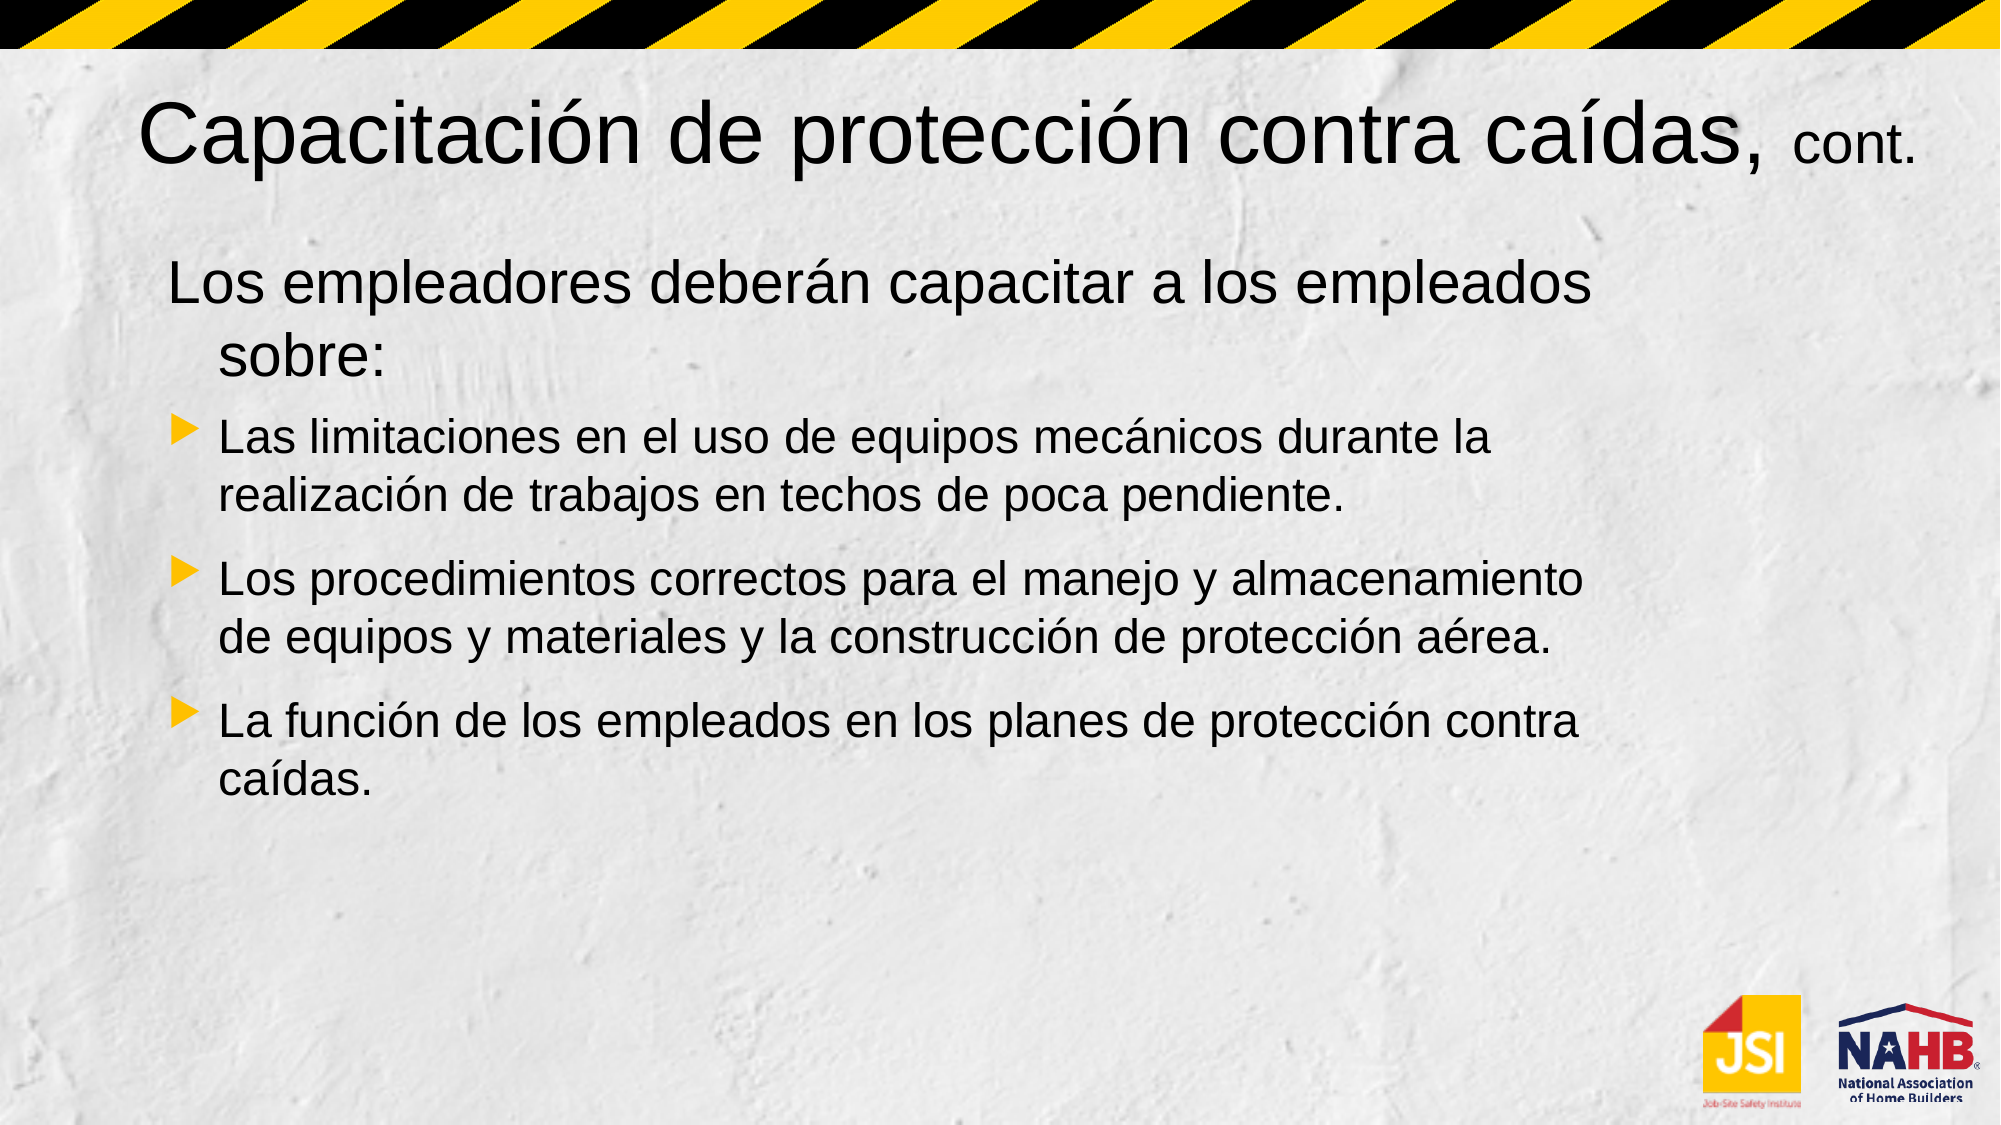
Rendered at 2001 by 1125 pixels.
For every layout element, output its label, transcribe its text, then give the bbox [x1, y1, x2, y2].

title Capacitación de protección contra caídas, cont. [73, 68, 1968, 299]
list Los empleadores deberán capacitar a los empleados sobre: Las limitaciones en el uso de equipos mecánicos durante la realización de trabajos en techos de poca pendiente. Los procedimientos correctos para el manejo y almacenamiento de equipos y materiales y la construcción de protección aérea. La función de los empleados en los planes de protección contra caídas. [153, 235, 1621, 924]
picture [1703, 995, 1801, 1109]
